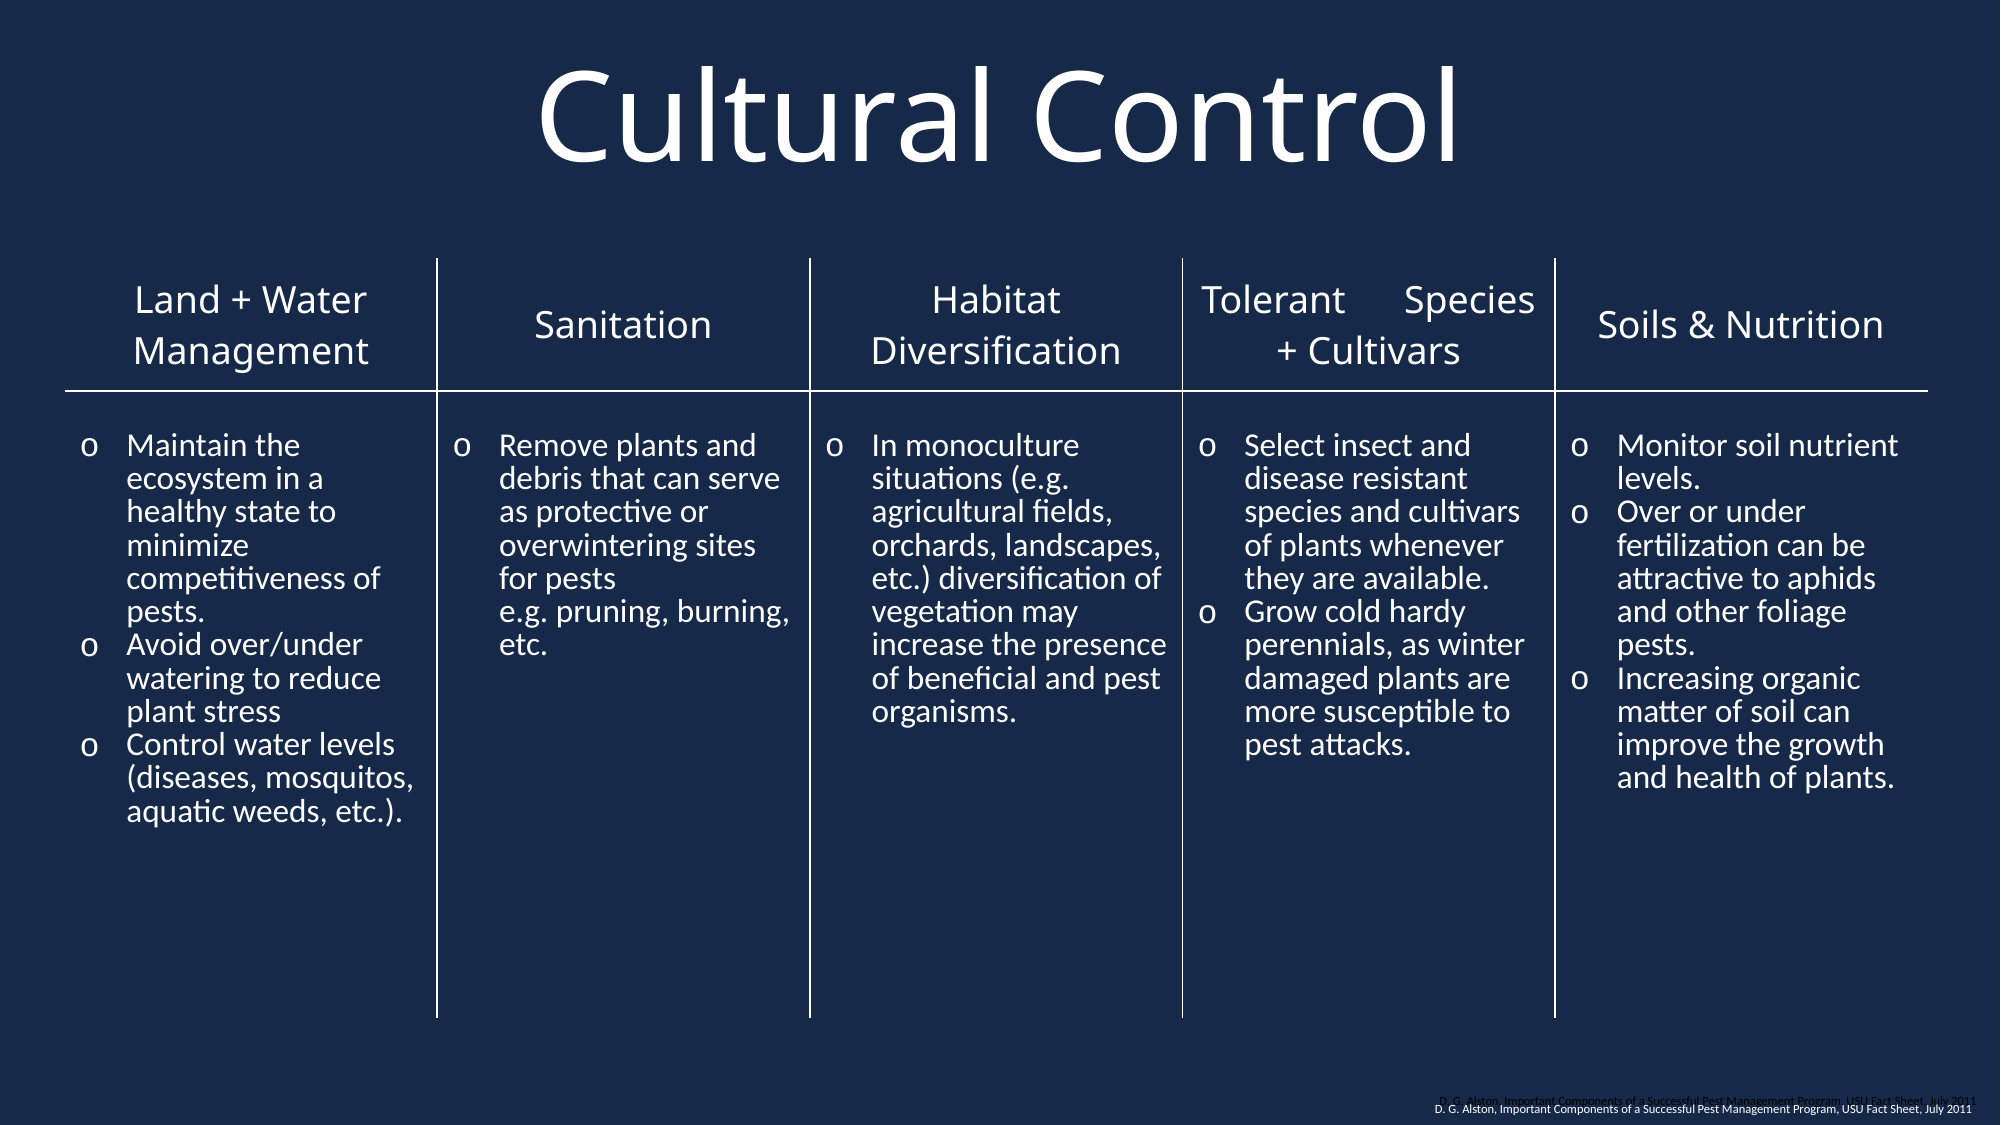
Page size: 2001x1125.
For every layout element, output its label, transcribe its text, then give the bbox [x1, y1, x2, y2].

text_box D. G. Alston, Important Components of a Successful Pest Management Program, USU Fact Sheet, July 2011 [1394, 1085, 1991, 1116]
table_cell Monitor soil nutrient levels. Over or under fertilization can be attractive to aphids and other foliage pests. Increasing organic matter of soil can improve the growth and health of plants. [1556, 392, 1928, 1018]
table_header Land + Water Management [65, 258, 436, 390]
table_header Tolerant Species + Cultivars [1183, 258, 1554, 390]
table_cell Select insect and disease resistant species and cultivars of plants whenever they are available. Grow cold hardy perennials, as winter damaged plants are more susceptible to pest attacks. [1183, 392, 1554, 1018]
table_header Soils & Nutrition [1556, 258, 1928, 390]
table_header Habitat Diversification [811, 258, 1182, 390]
text_box Cultural Control [497, 28, 1503, 194]
table_header Sanitation [438, 258, 809, 390]
text_box D. G. Alston, Important Components of a Successful Pest Management Program, USU Fact Sheet, July 2011 [1390, 1093, 1987, 1124]
table_cell Remove plants and debris that can serve as protective or overwintering sites for pests e.g. pruning, burning, etc. [438, 392, 809, 1018]
table_cell In monoculture situations (e.g. agricultural fields, orchards, landscapes, etc.) diversification of vegetation may increase the presence of beneficial and pest organisms. [811, 392, 1182, 1018]
table_cell Maintain the ecosystem in a healthy state to minimize competitiveness of pests. Avoid over/under watering to reduce plant stress Control water levels (diseases, mosquitos, aquatic weeds, etc.). [65, 392, 436, 1018]
